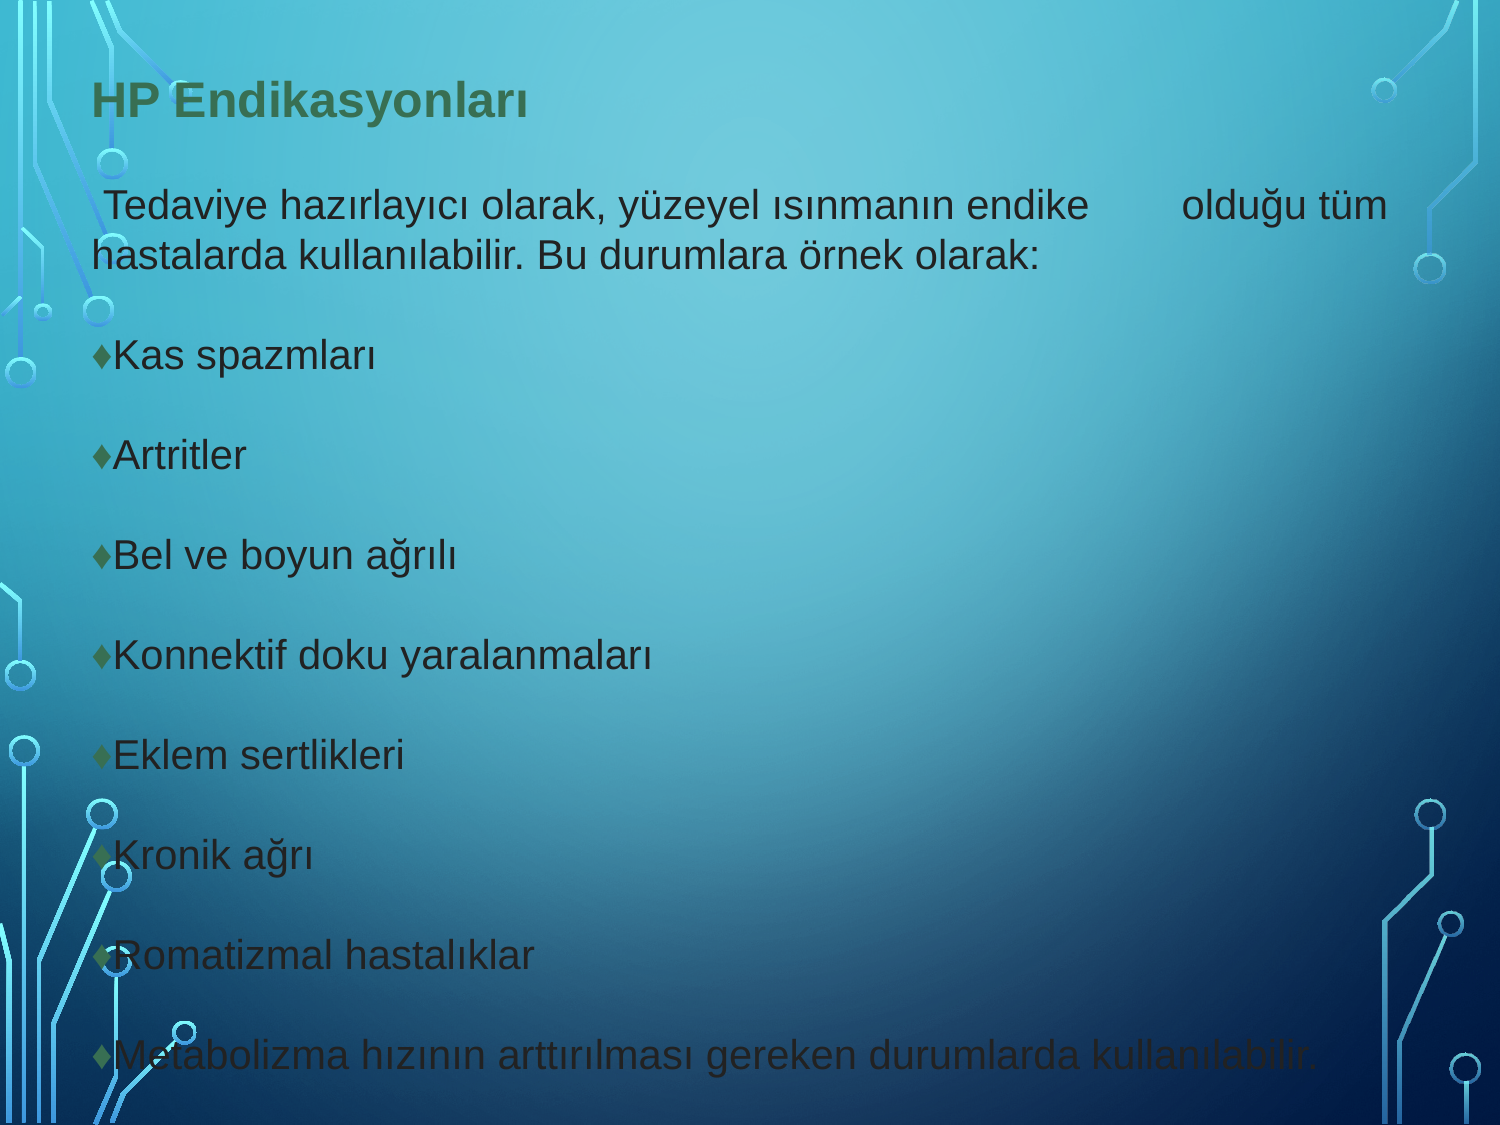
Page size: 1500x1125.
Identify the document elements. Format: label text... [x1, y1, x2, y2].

text_box HP Endikasyonları Tedaviye hazırlayıcı olarak, yüzeyel ısınmanın endike olduğu tüm hastalarda kullanılabilir. Bu durumlara örnek olarak: ♦Kas spazmları ♦Artritler ♦Bel ve boyun ağrılı ♦Konnektif doku yaralanmaları ♦Eklem sertlikleri ♦Kronik ağrı ♦Romatizmal hastalıklar ♦Metabolizma hızının arttırılması gereken durumlarda kullanılabilir. [76, 0, 1471, 1086]
